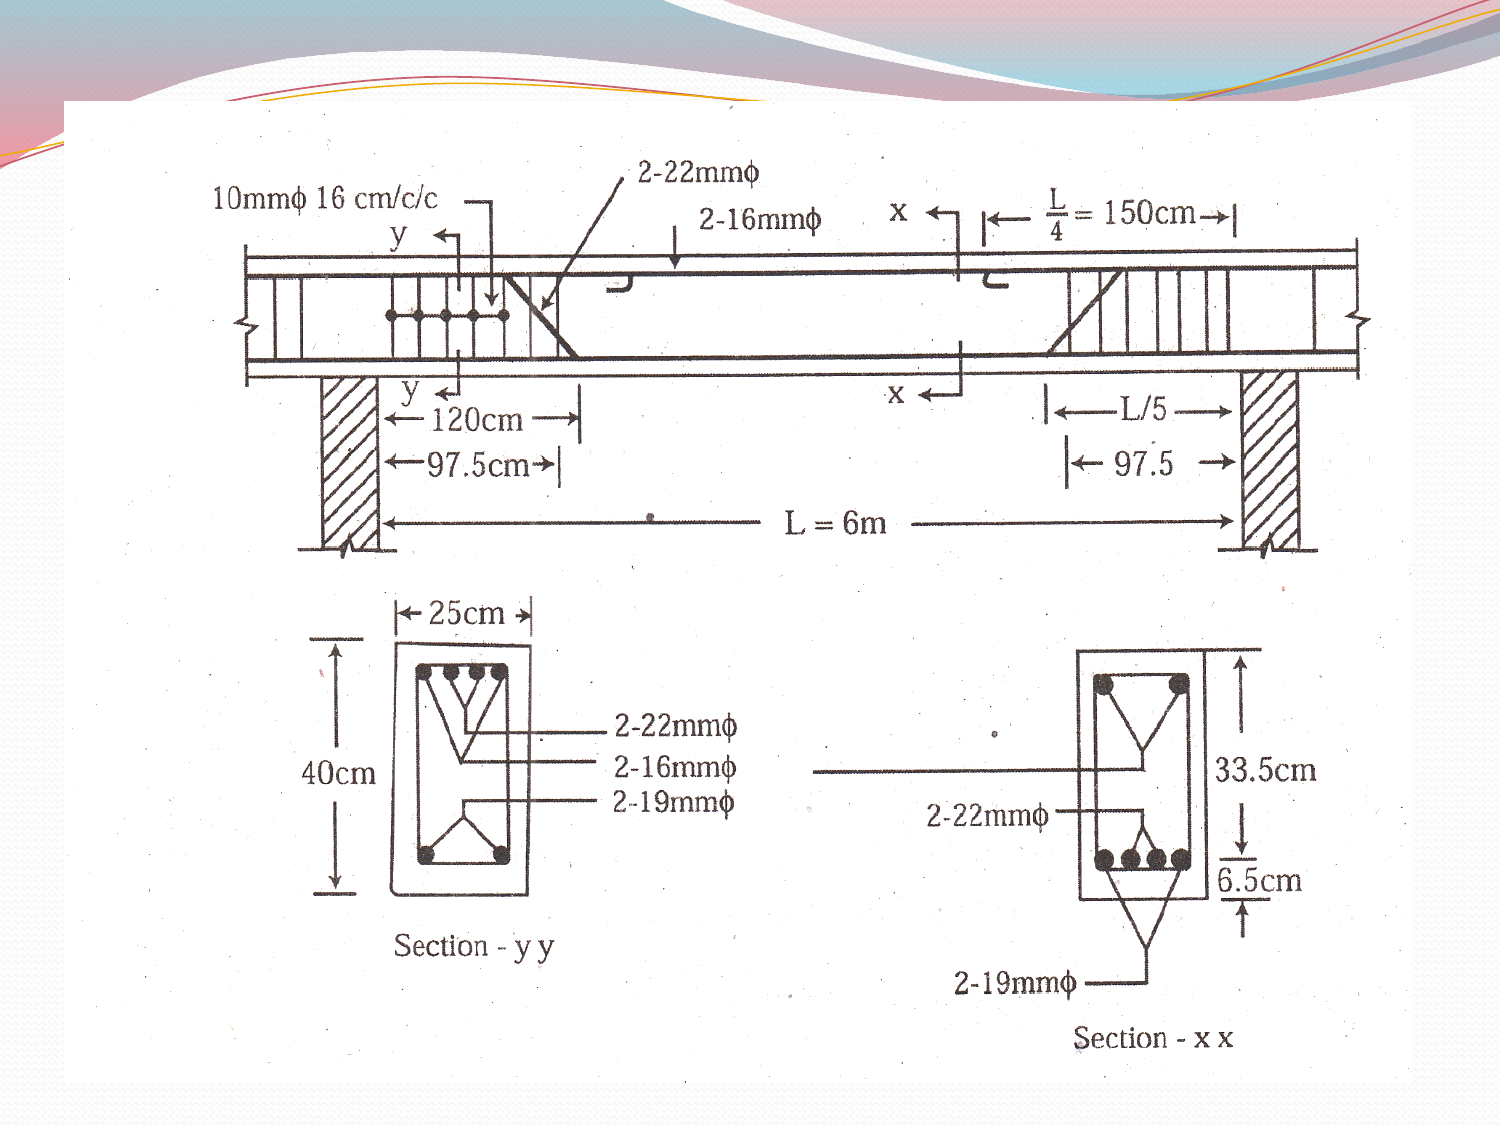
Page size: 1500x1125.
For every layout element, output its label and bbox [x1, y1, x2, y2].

picture [64, 101, 1412, 1083]
